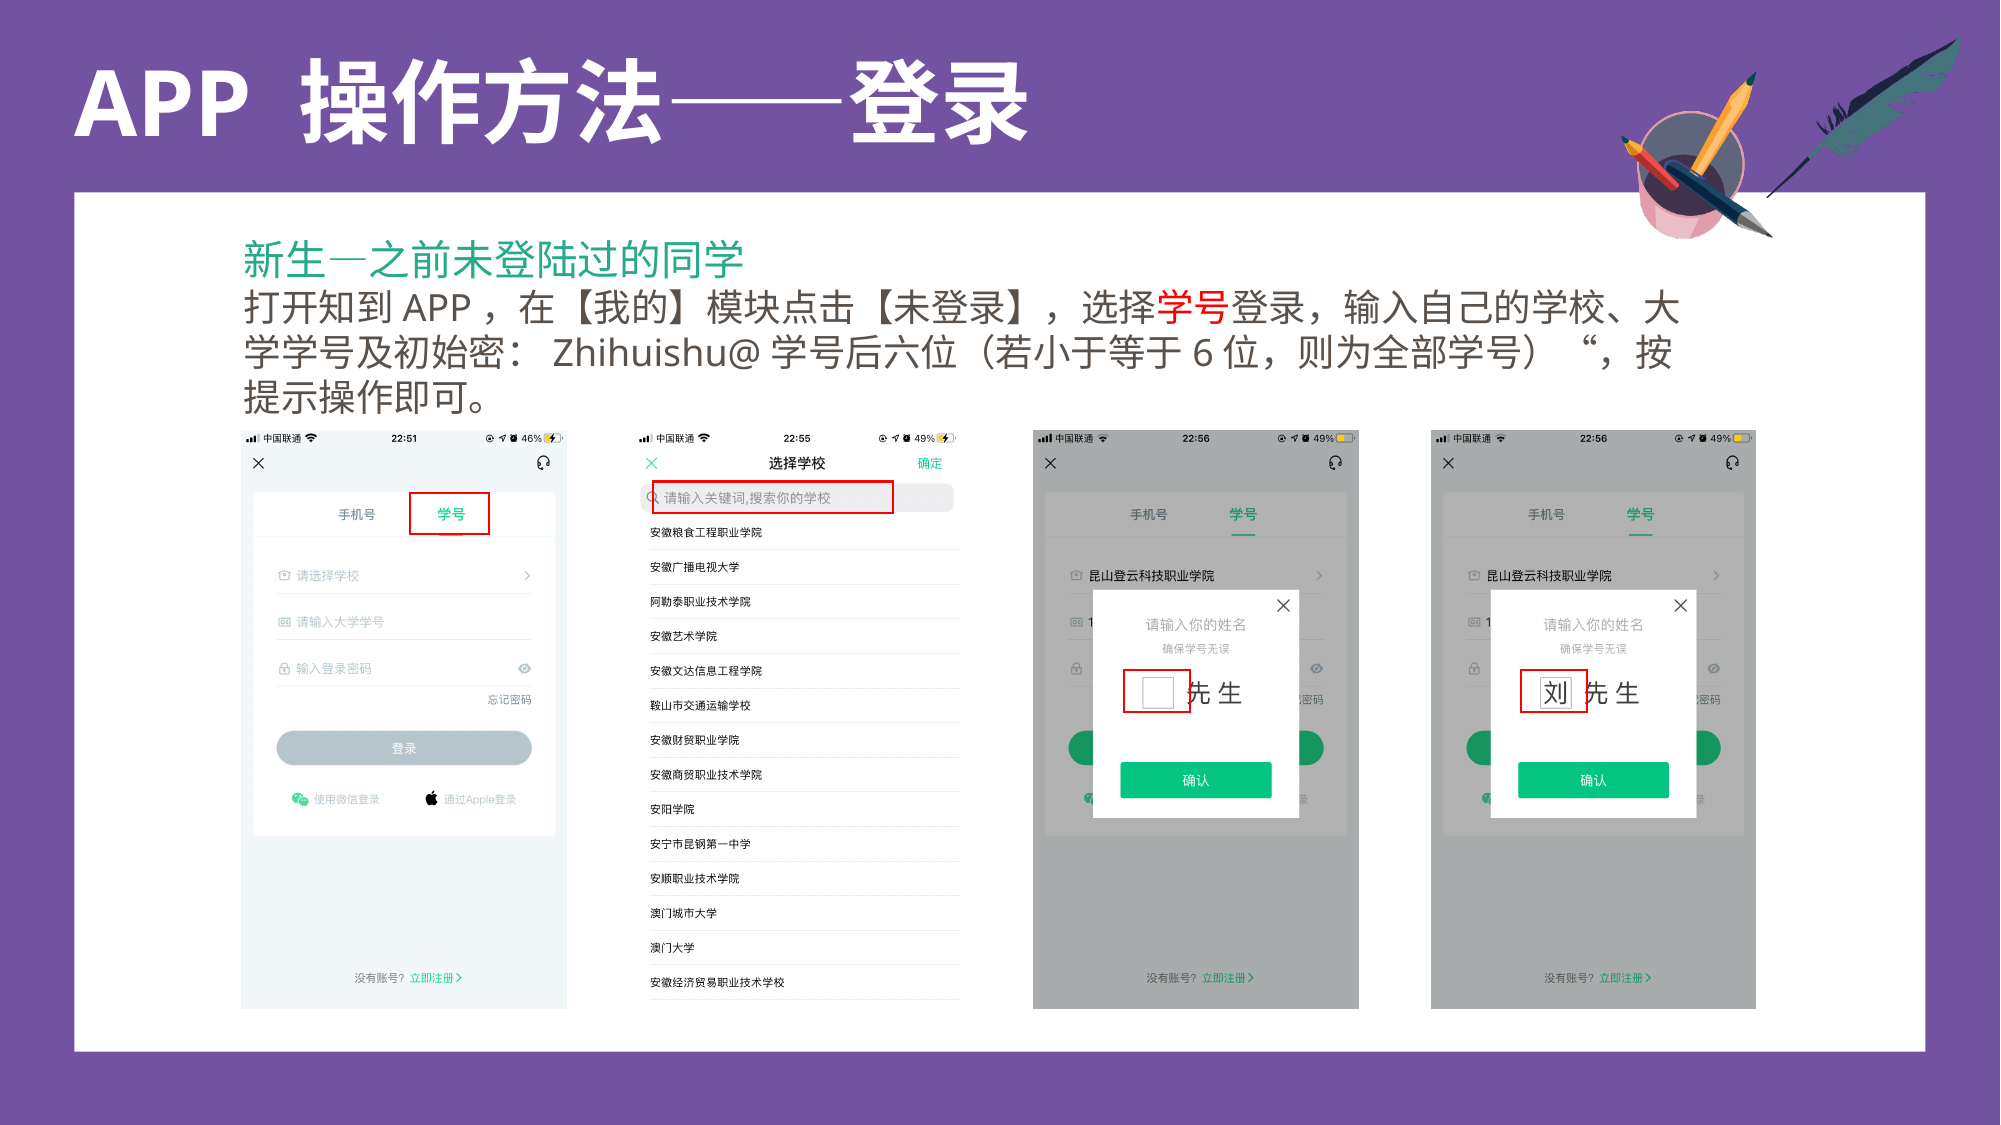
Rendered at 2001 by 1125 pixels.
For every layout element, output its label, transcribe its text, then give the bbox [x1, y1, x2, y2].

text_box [634, 430, 960, 1009]
text_box 新生—之前未登陆过的同学 打开知到APP，在【我的】模块点击【未登录】，选择学号登录，输入自己的学校、大学学号及初始密：Zhihuishu@学号后六位（若⼩于等于6位，则为全部学号）“，按提示操作即可。 [229, 226, 1714, 426]
text_box [73, 191, 1926, 1053]
picture [1620, 35, 1962, 239]
text_box APP 操作方法——登录 [59, 37, 1080, 163]
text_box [1430, 430, 1756, 1009]
text_box [0, 0, 2000, 1125]
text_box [241, 430, 567, 1009]
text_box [1033, 430, 1359, 1009]
